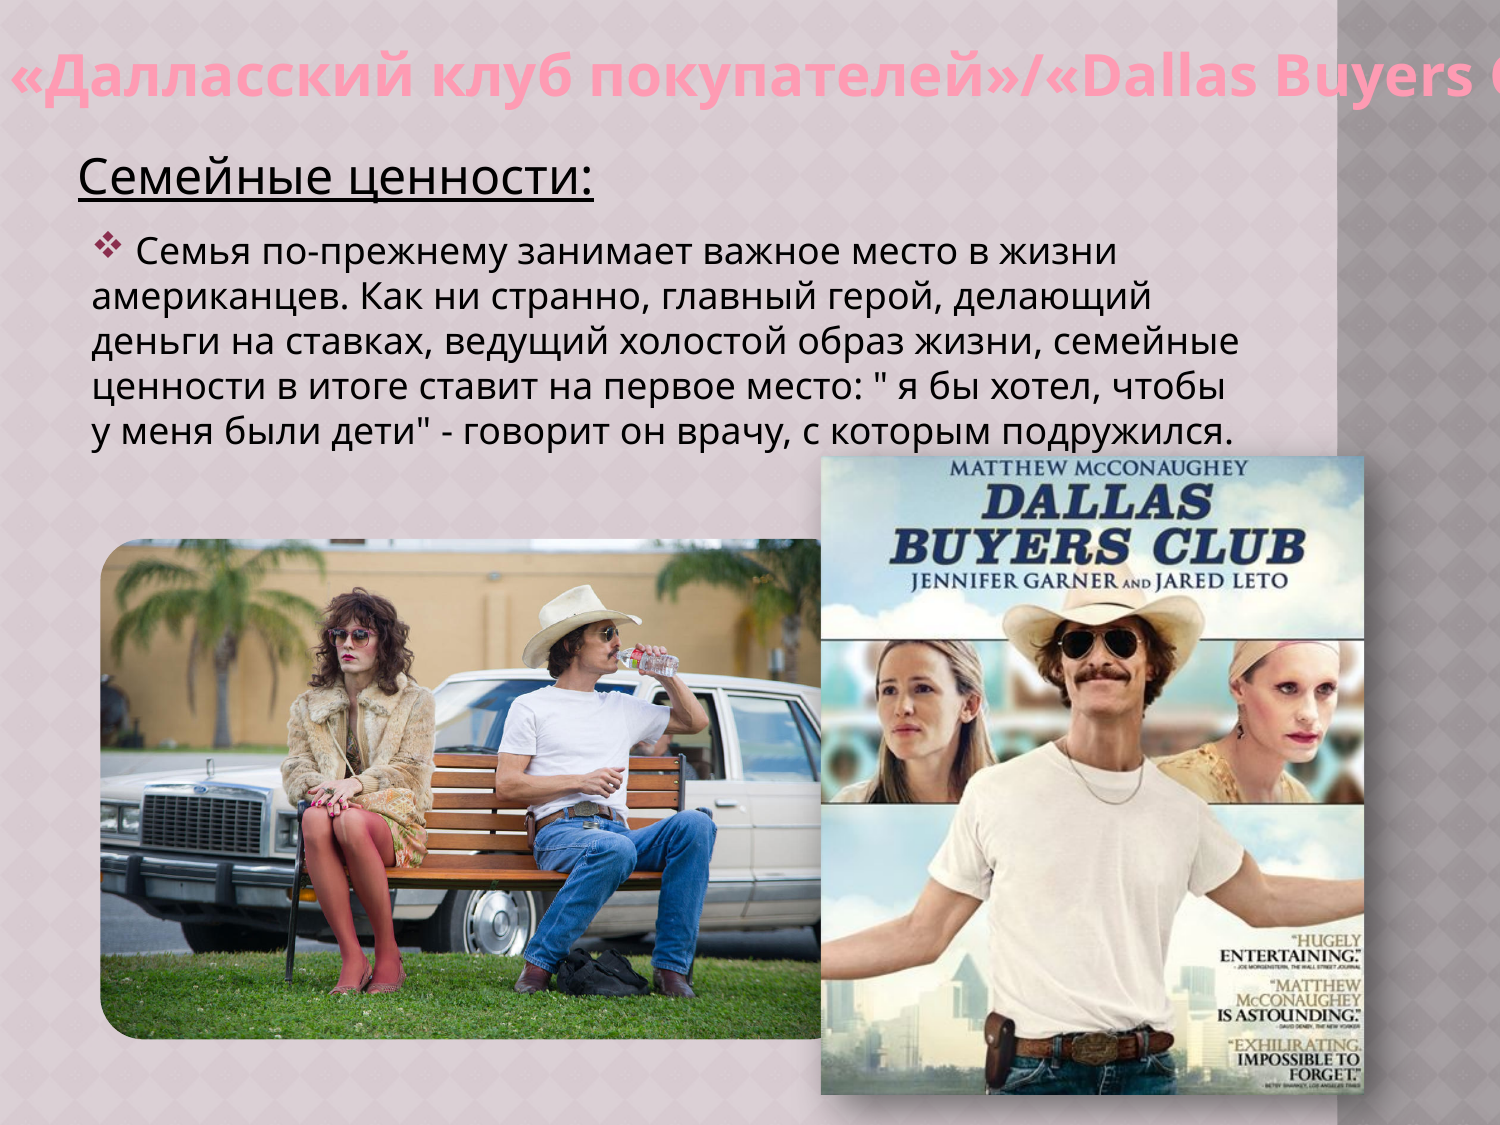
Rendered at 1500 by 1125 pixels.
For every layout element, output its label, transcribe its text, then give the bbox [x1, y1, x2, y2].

text_box Семейные ценности: [62, 137, 609, 212]
picture [820, 455, 1365, 1096]
text_box «Далласский клуб покупателей»/«Dallas Buyers Club», США, 2013 [0, 30, 1500, 116]
picture [99, 538, 815, 1040]
text_box Семья по-прежнему занимает важное место в жизни американцев. Как ни странно, главный герой, делающий деньги на ставках, ведущий холостой образ жизни, семейные ценности в итоге ставит на первое место: " я бы хотел, чтобы у меня были дети" - говорит он врачу, с которым подружился. [76, 219, 1270, 460]
